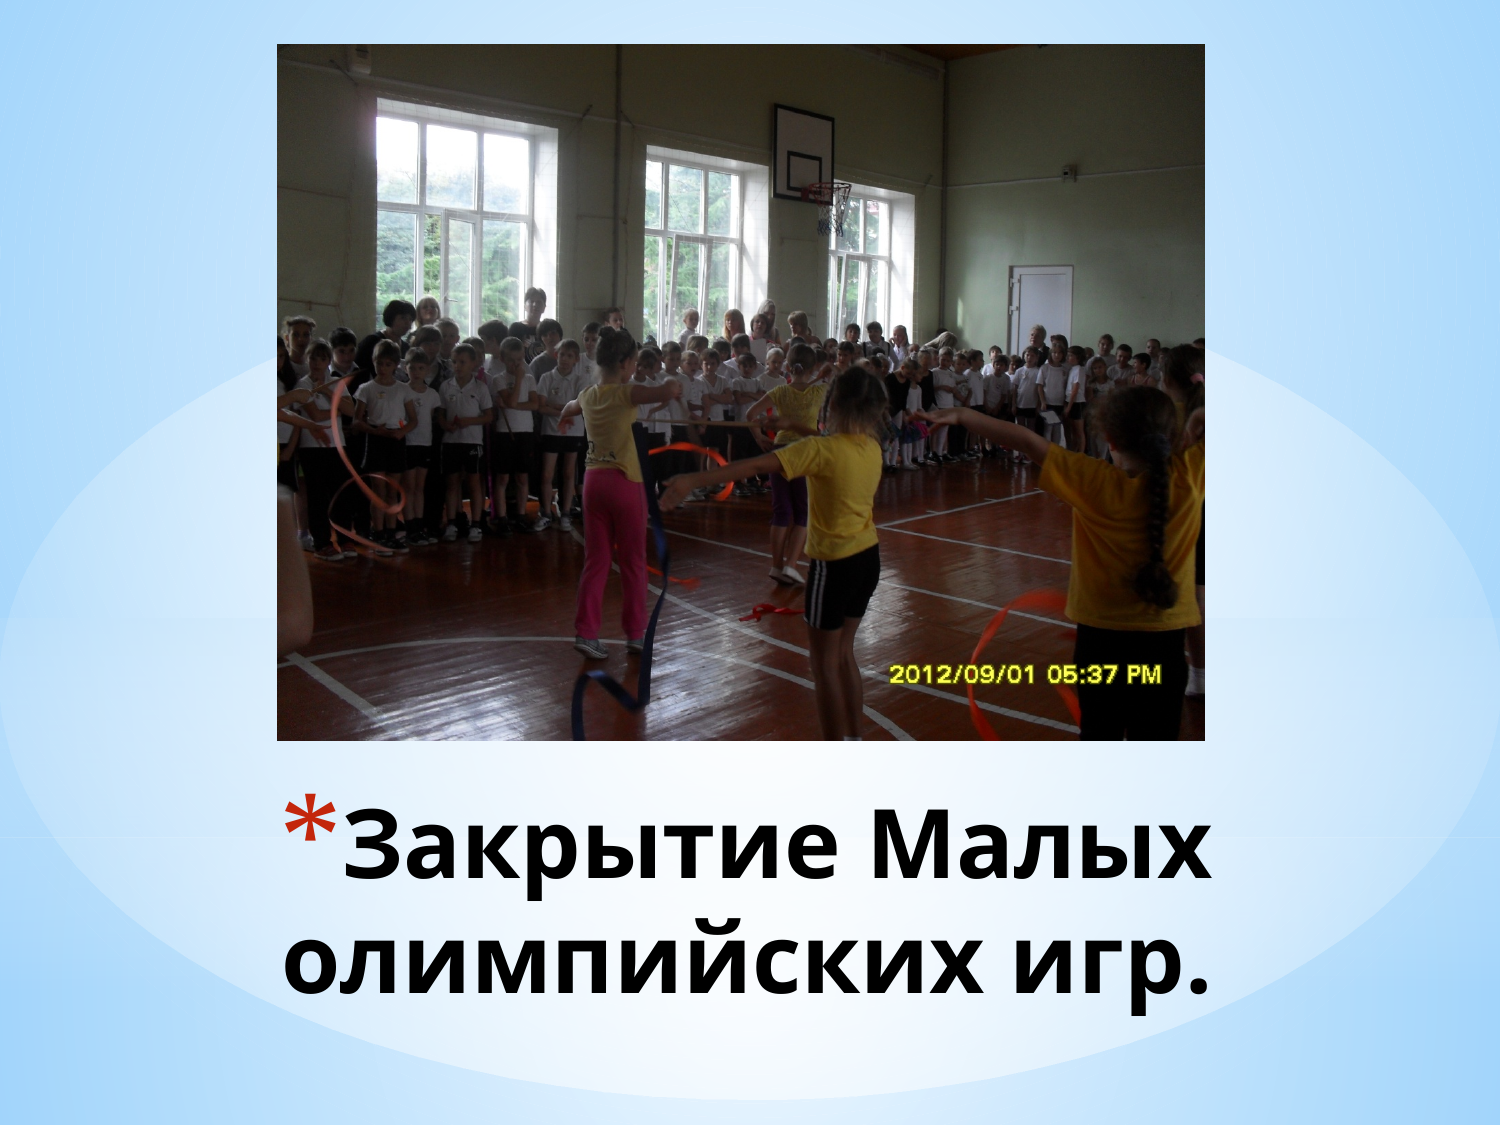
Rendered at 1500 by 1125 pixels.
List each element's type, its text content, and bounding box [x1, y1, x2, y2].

picture [277, 44, 1205, 741]
title Закрытие Малых олимпийских игр. [159, 775, 1228, 963]
